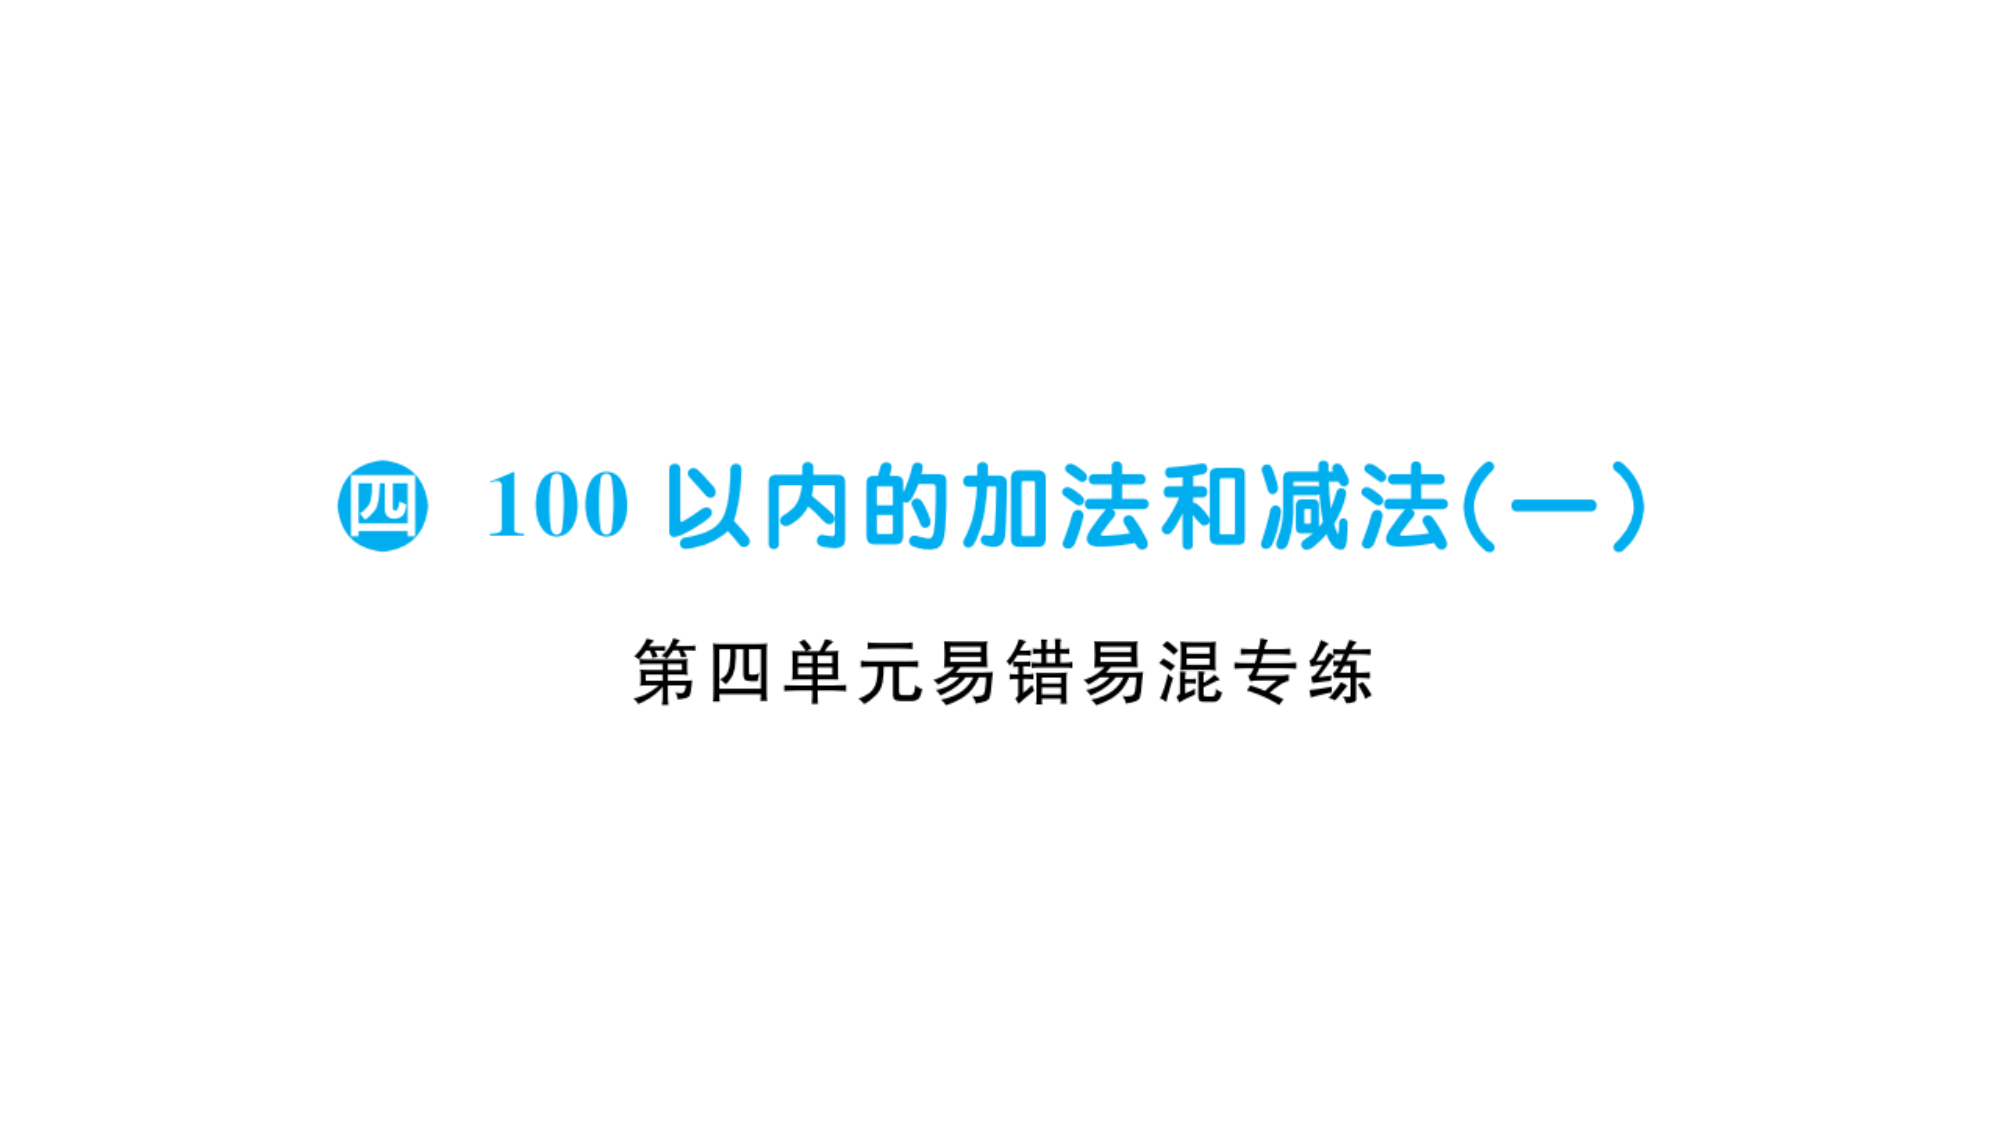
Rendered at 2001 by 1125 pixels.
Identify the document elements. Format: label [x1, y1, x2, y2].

picture [320, 432, 1679, 588]
picture [606, 621, 1393, 730]
